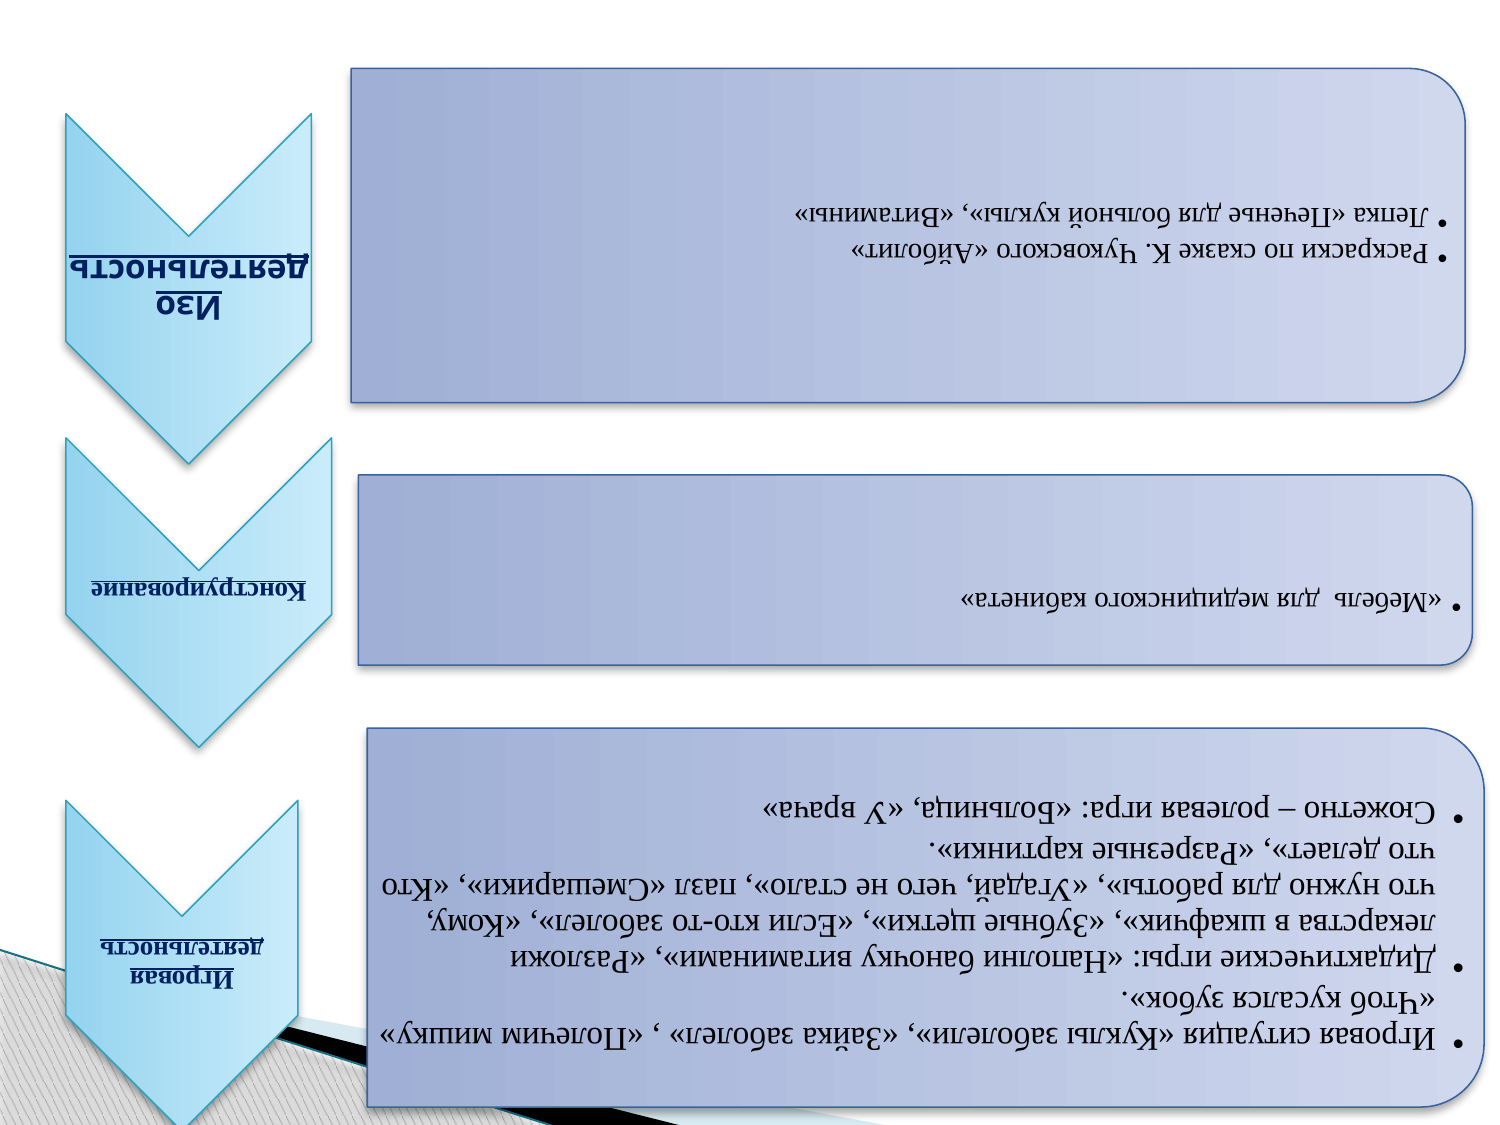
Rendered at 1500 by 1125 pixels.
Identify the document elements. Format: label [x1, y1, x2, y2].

text_box [24, 62, 1500, 1125]
